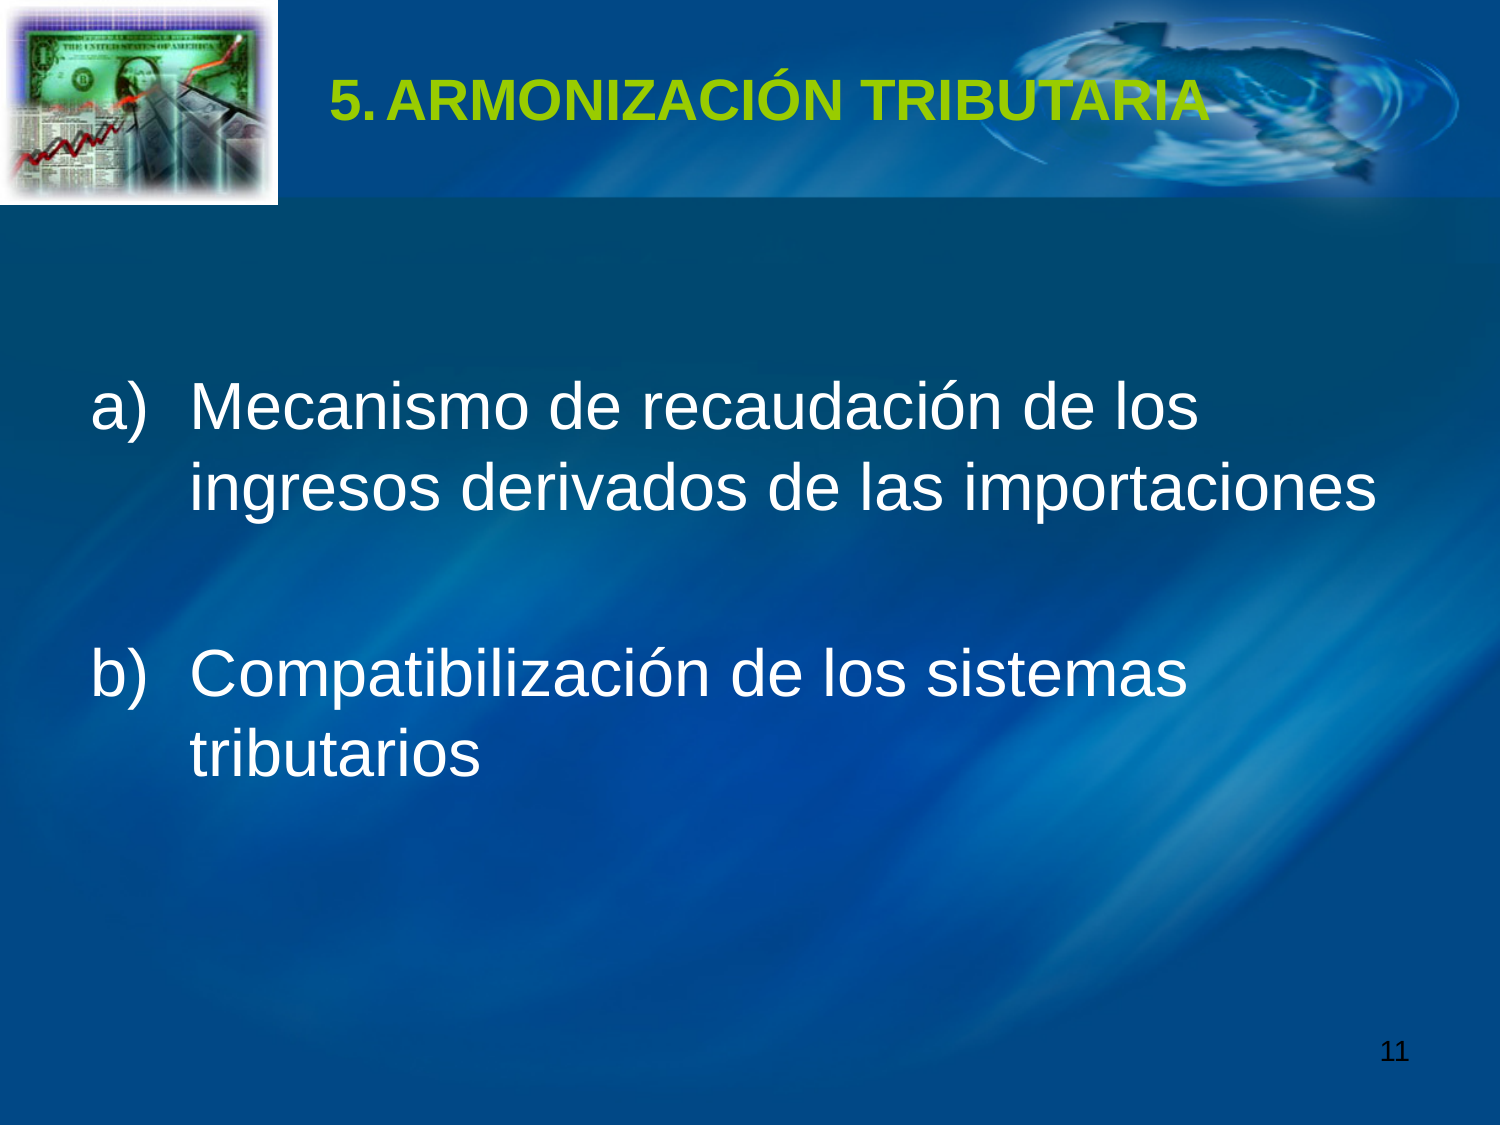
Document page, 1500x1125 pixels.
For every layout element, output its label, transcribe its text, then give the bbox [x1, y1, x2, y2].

slide_number 11 [1074, 1024, 1426, 1103]
text_box ARMONIZACIÓN TRIBUTARIA [41, 54, 1500, 239]
picture [0, 0, 1500, 1125]
picture [773, 239, 777, 251]
list Mecanismo de recaudación de los ingresos derivados de las importaciones Compatibilización de los sistemas tributarios [74, 262, 1426, 1006]
